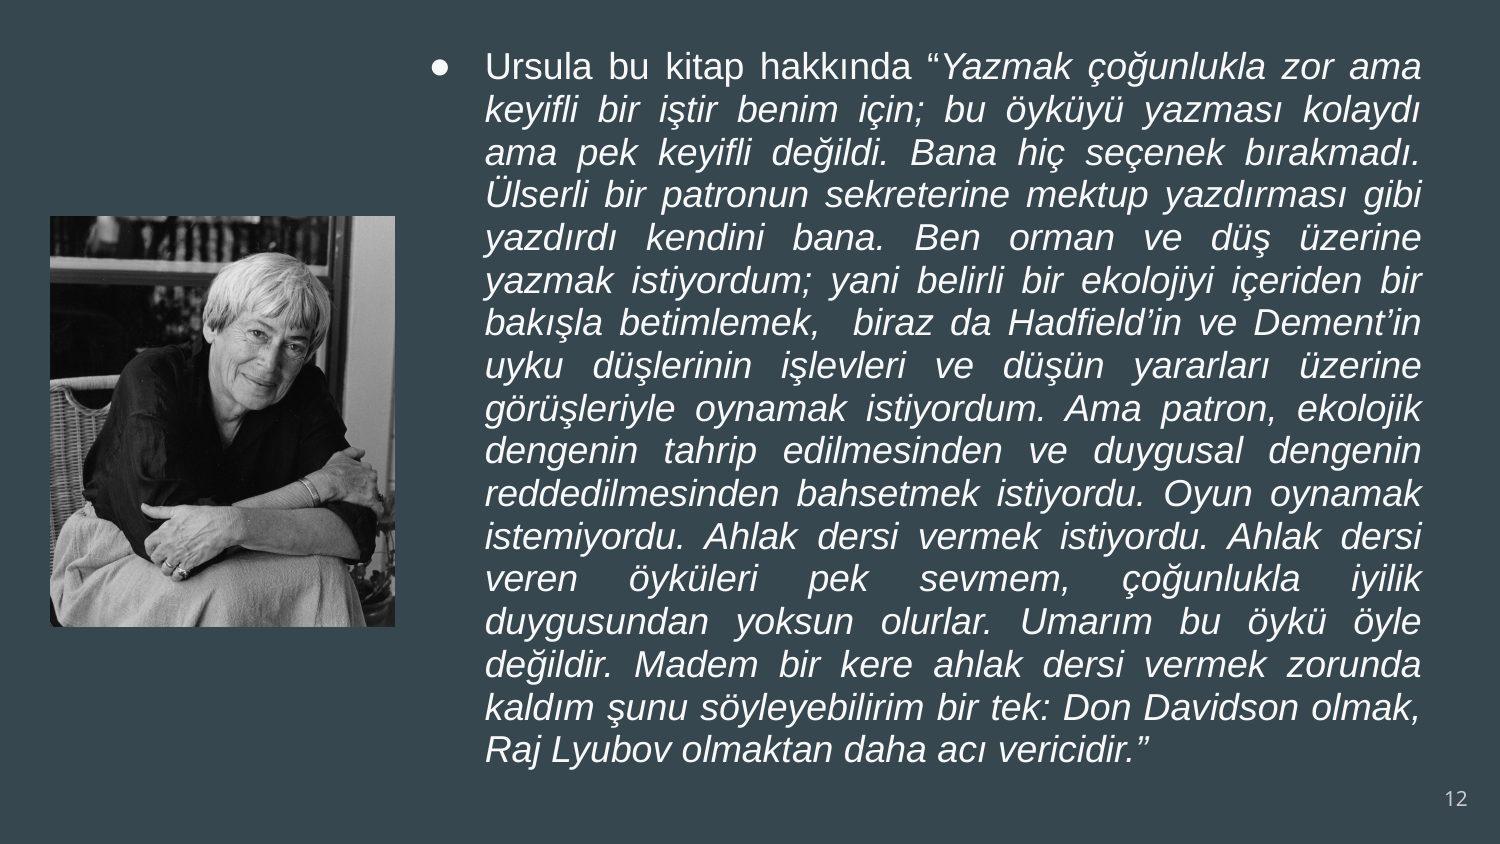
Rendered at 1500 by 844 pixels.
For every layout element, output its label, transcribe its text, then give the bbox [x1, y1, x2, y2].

picture [49, 216, 395, 628]
list Ursula bu kitap hakkında “Yazmak çoğunlukla zor ama keyifli bir iştir benim için; bu öyküyü yazması kolaydı ama pek keyifli değildi. Bana hiç seçenek bırakmadı. Ülserli bir patronun sekreterine mektup yazdırması gibi yazdırdı kendini bana. Ben orman ve düş üzerine yazmak istiyordum; yani belirli bir ekolojiyi içeriden bir bakışla betimlemek, biraz da Hadfield’in ve Dement’in uyku düşlerinin işlevleri ve düşün yararları üzerine görüşleriyle oynamak istiyordum. Ama patron, ekolojik dengenin tahrip edilmesinden ve duygusal dengenin reddedilmesinden bahsetmek istiyordu. Oyun oynamak istemiyordu. Ahlak dersi vermek istiyordu. Ahlak dersi veren öyküleri pek sevmem, çoğunlukla iyilik duygusundan yoksun olurlar. Umarım bu öykü öyle değildir. Madem bir kere ahlak dersi vermek zorunda kaldım şunu söyleyebilirim bir tek: Don Davidson olmak, Raj Lyubov olmaktan daha acı vericidir.” [394, 30, 1437, 814]
slide_number 12 [1392, 767, 1483, 833]
